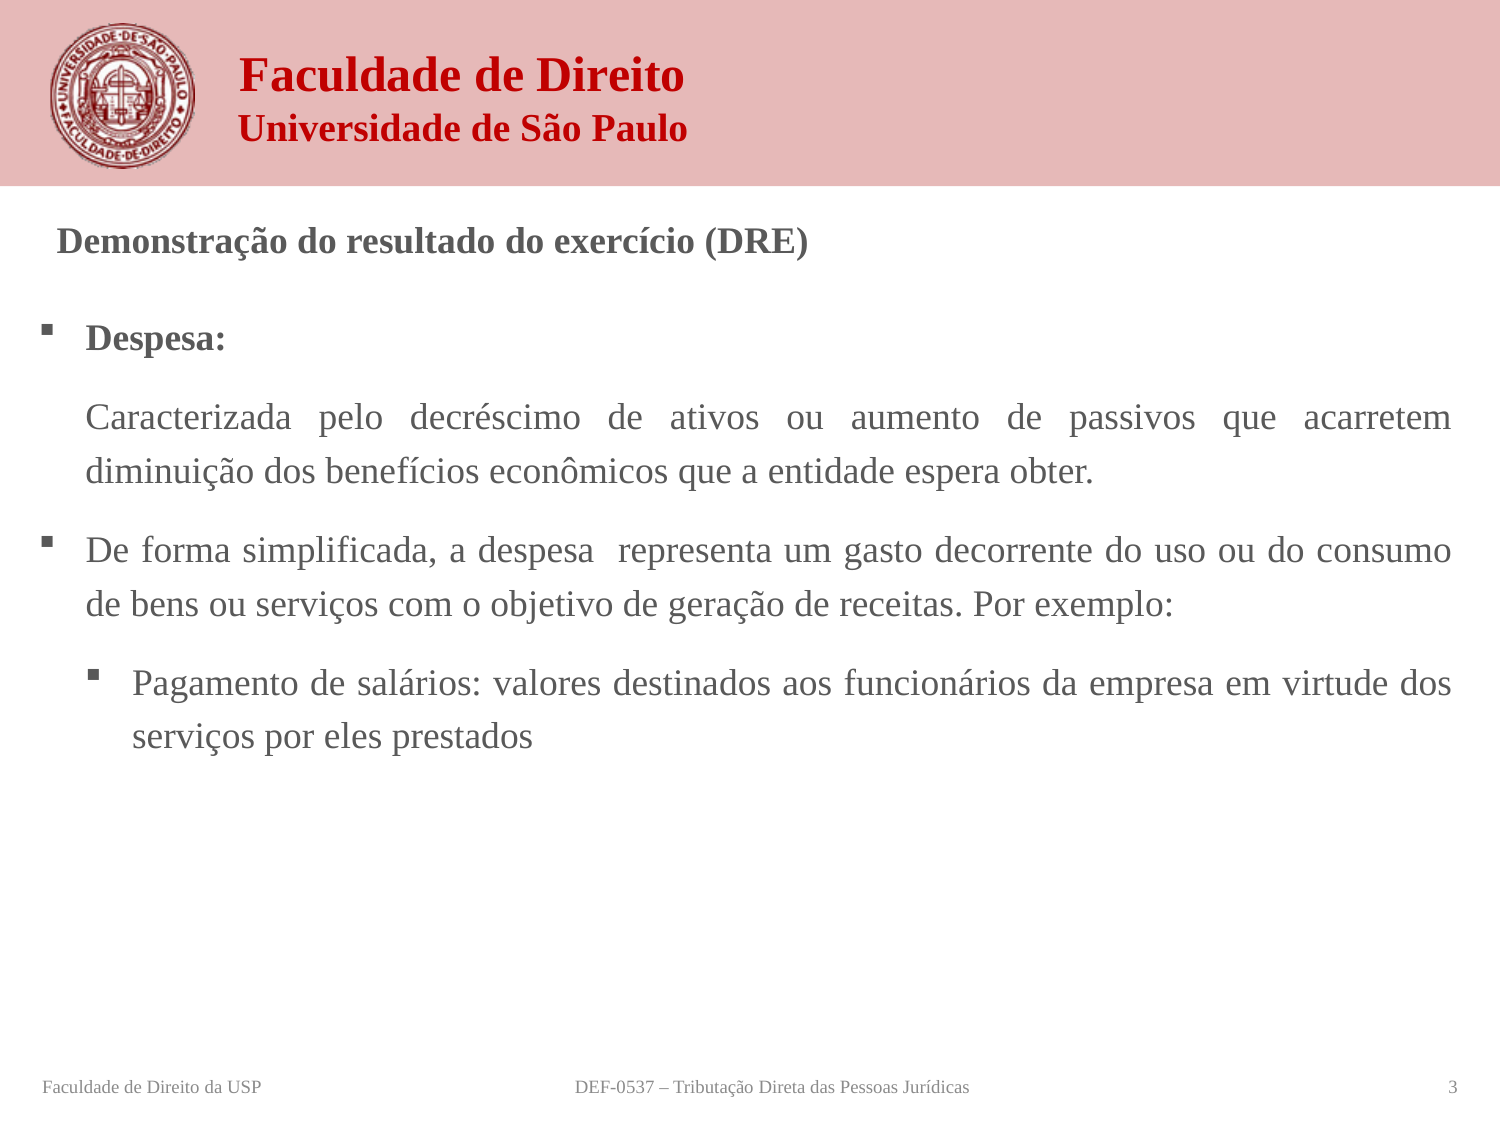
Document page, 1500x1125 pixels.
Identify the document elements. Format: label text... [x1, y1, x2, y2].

text_box Despesa: Caracterizada pelo decréscimo de ativos ou aumento de passivos que acarretem diminuição dos benefícios econômicos que a entidade espera obter. De forma simplificada, a despesa representa um gasto decorrente do uso ou do consumo de bens ou serviços com o objetivo de geração de receitas. Por exemplo: Pagamento de salários: valores destinados aos funcionários da empresa em virtude dos serviços por eles prestados [23, 296, 1469, 764]
text_box DEF-0537 – Tributação Direta das Pessoas Jurídicas [471, 1055, 1073, 1116]
text_box Faculdade de Direito da USP [27, 1055, 365, 1116]
picture [49, 23, 195, 169]
text_box 3 [1135, 1055, 1473, 1116]
text_box Demonstração do resultado do exercício (DRE) [41, 199, 1472, 269]
